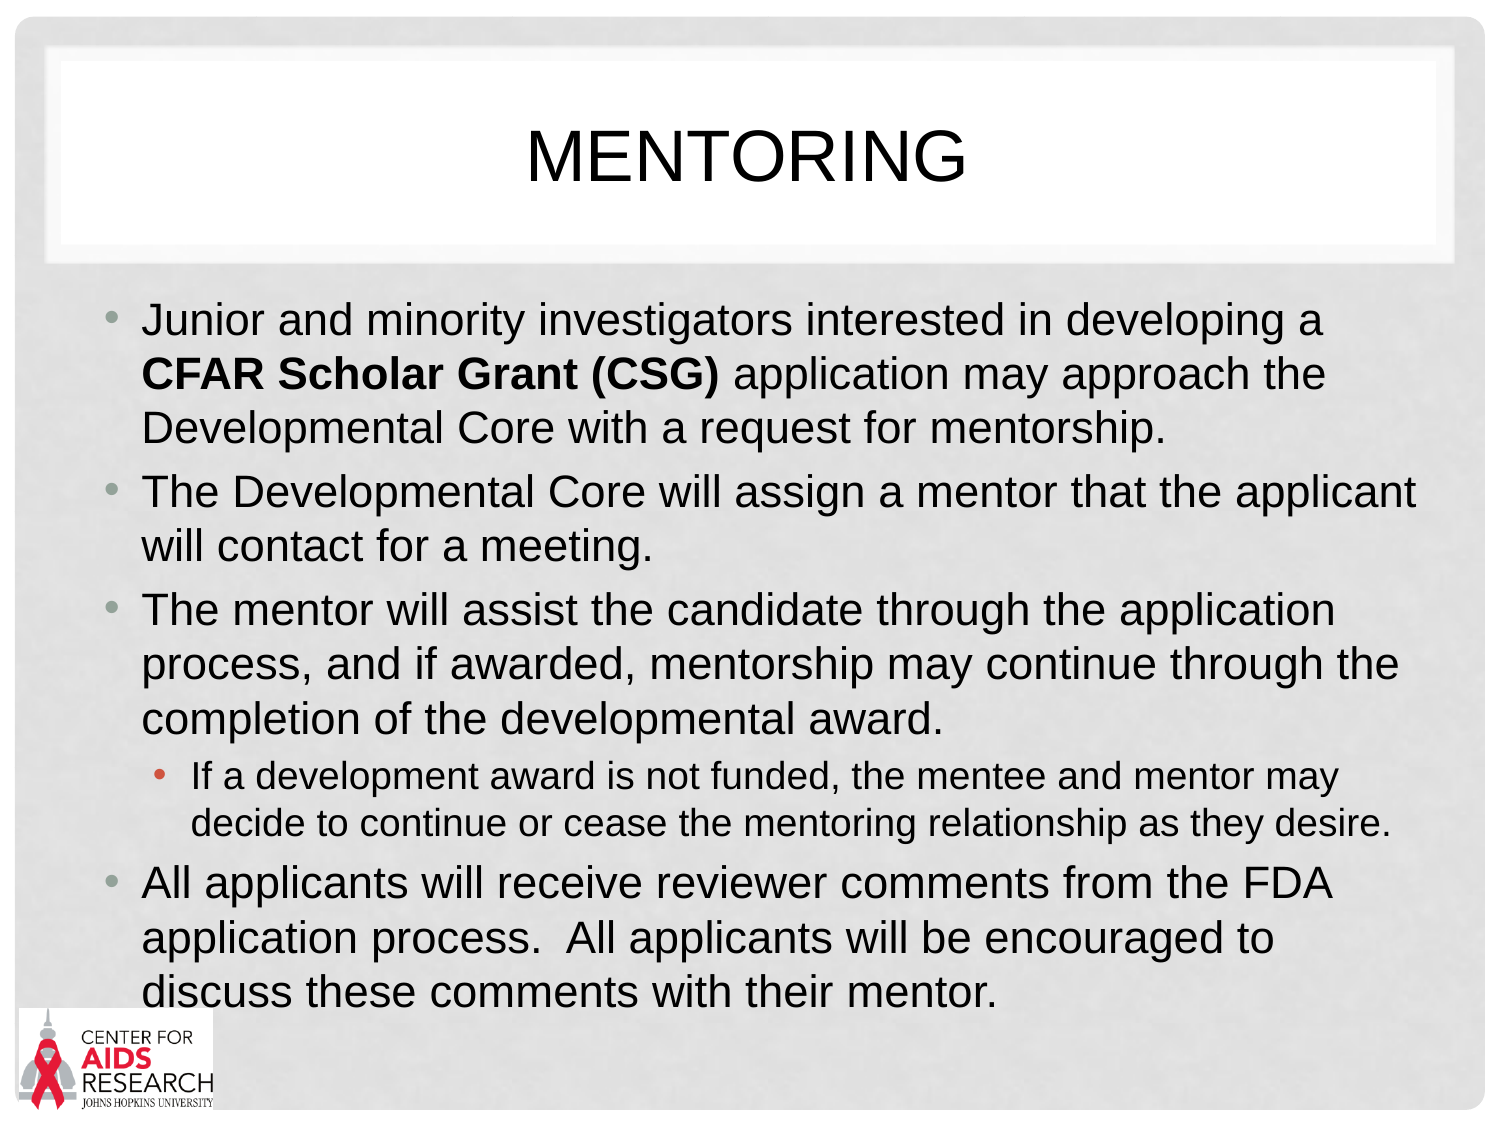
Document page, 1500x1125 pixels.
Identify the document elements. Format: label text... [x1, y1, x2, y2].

list Junior and minority investigators interested in developing a CFAR Scholar Grant (CSG) application may approach the Developmental Core with a request for mentorship. The Developmental Core will assign a mentor that the applicant will contact for a meeting. The mentor will assist the candidate through the application process, and if awarded, mentorship may continue through the completion of the developmental award. If a development award is not funded, the mentee and mentor may decide to continue or cease the mentoring relationship as they desire. All applicants will receive reviewer comments from the FDA application process. All applicants will be encouraged to discuss these comments with their mentor. [69, 281, 1450, 1038]
picture [19, 1008, 213, 1110]
title Mentoring [69, 66, 1425, 238]
